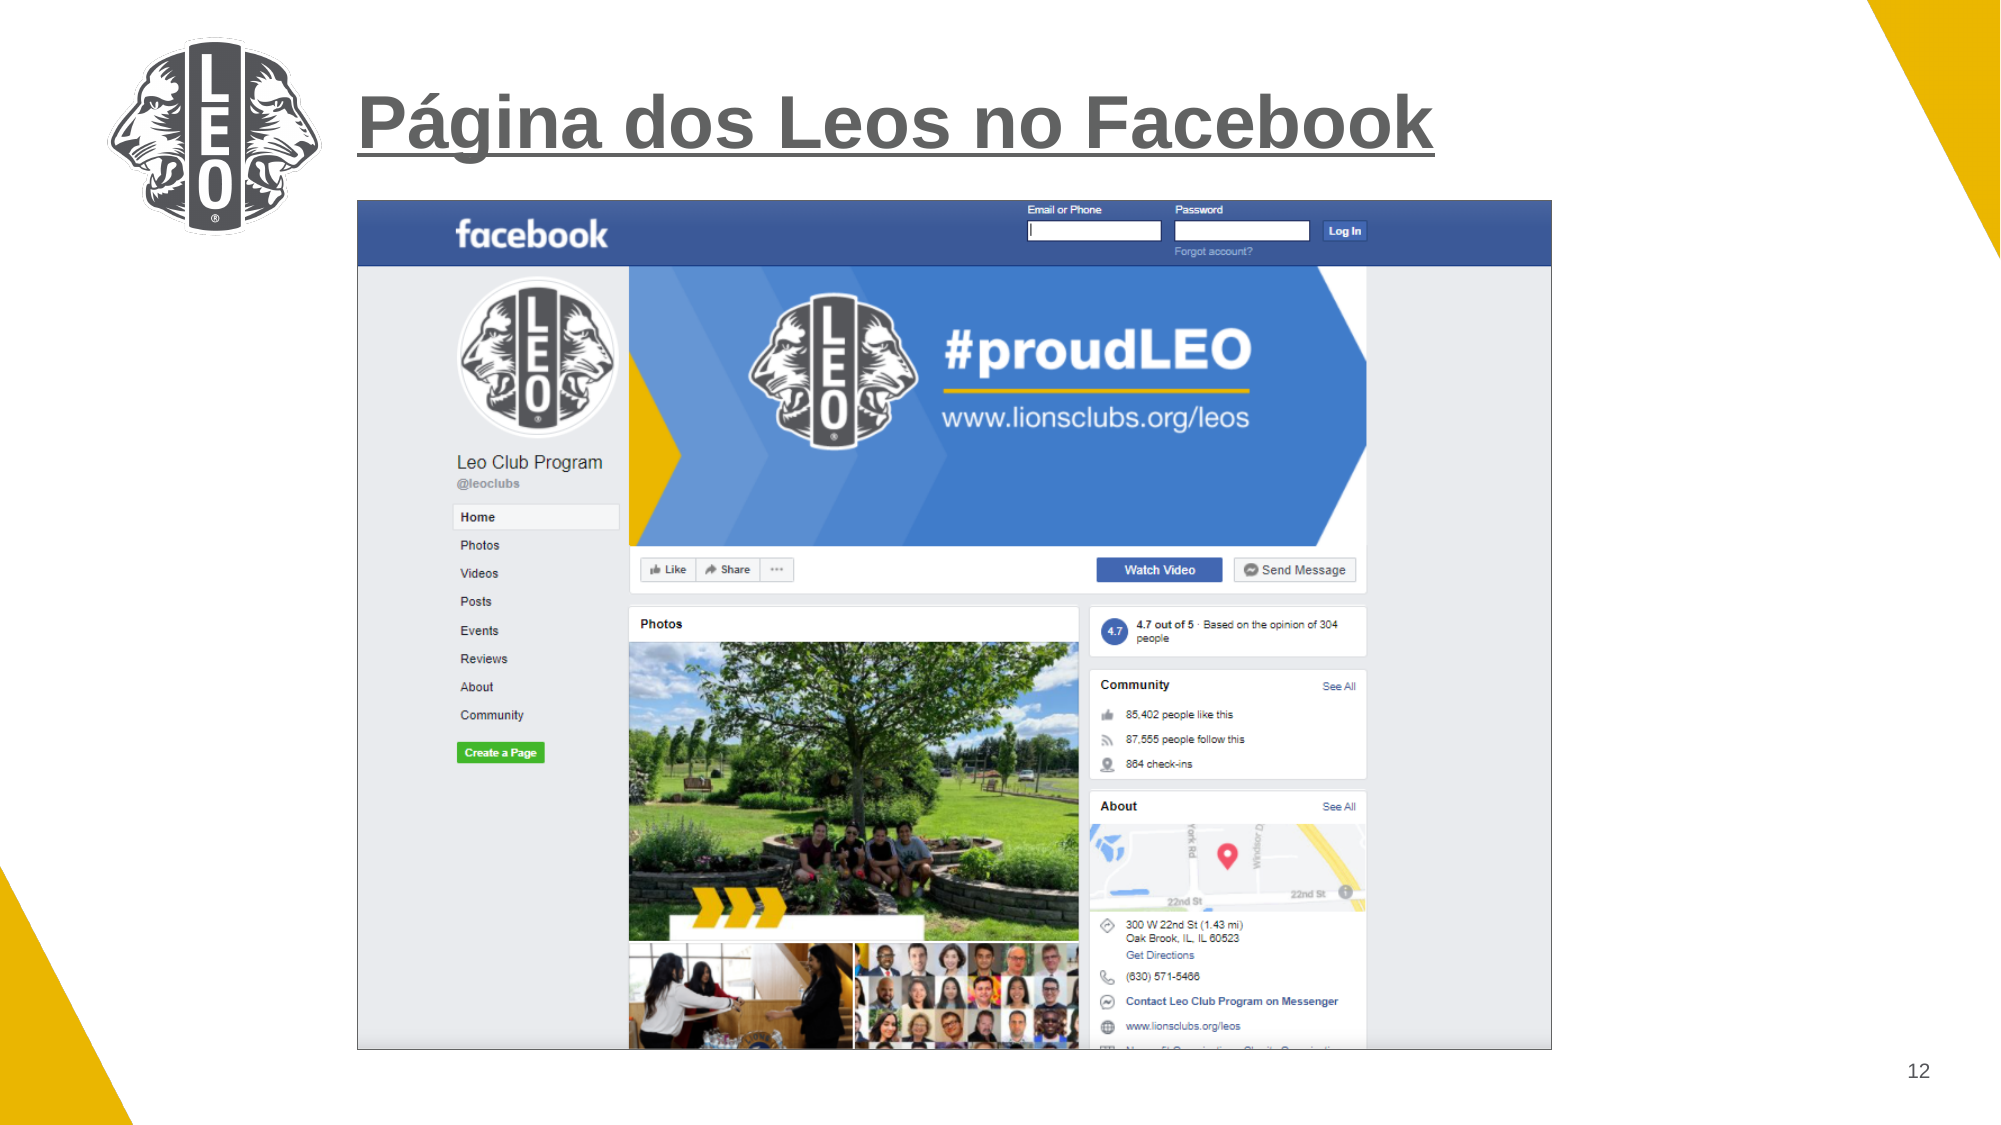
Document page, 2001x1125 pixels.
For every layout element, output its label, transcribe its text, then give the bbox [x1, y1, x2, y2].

picture [86, 21, 343, 278]
picture [357, 200, 1552, 1050]
picture [1837, 0, 2001, 276]
text_box Página dos Leos no Facebook [343, 65, 1837, 210]
text_box 12 [1892, 1049, 2000, 1125]
picture [0, 849, 163, 1125]
